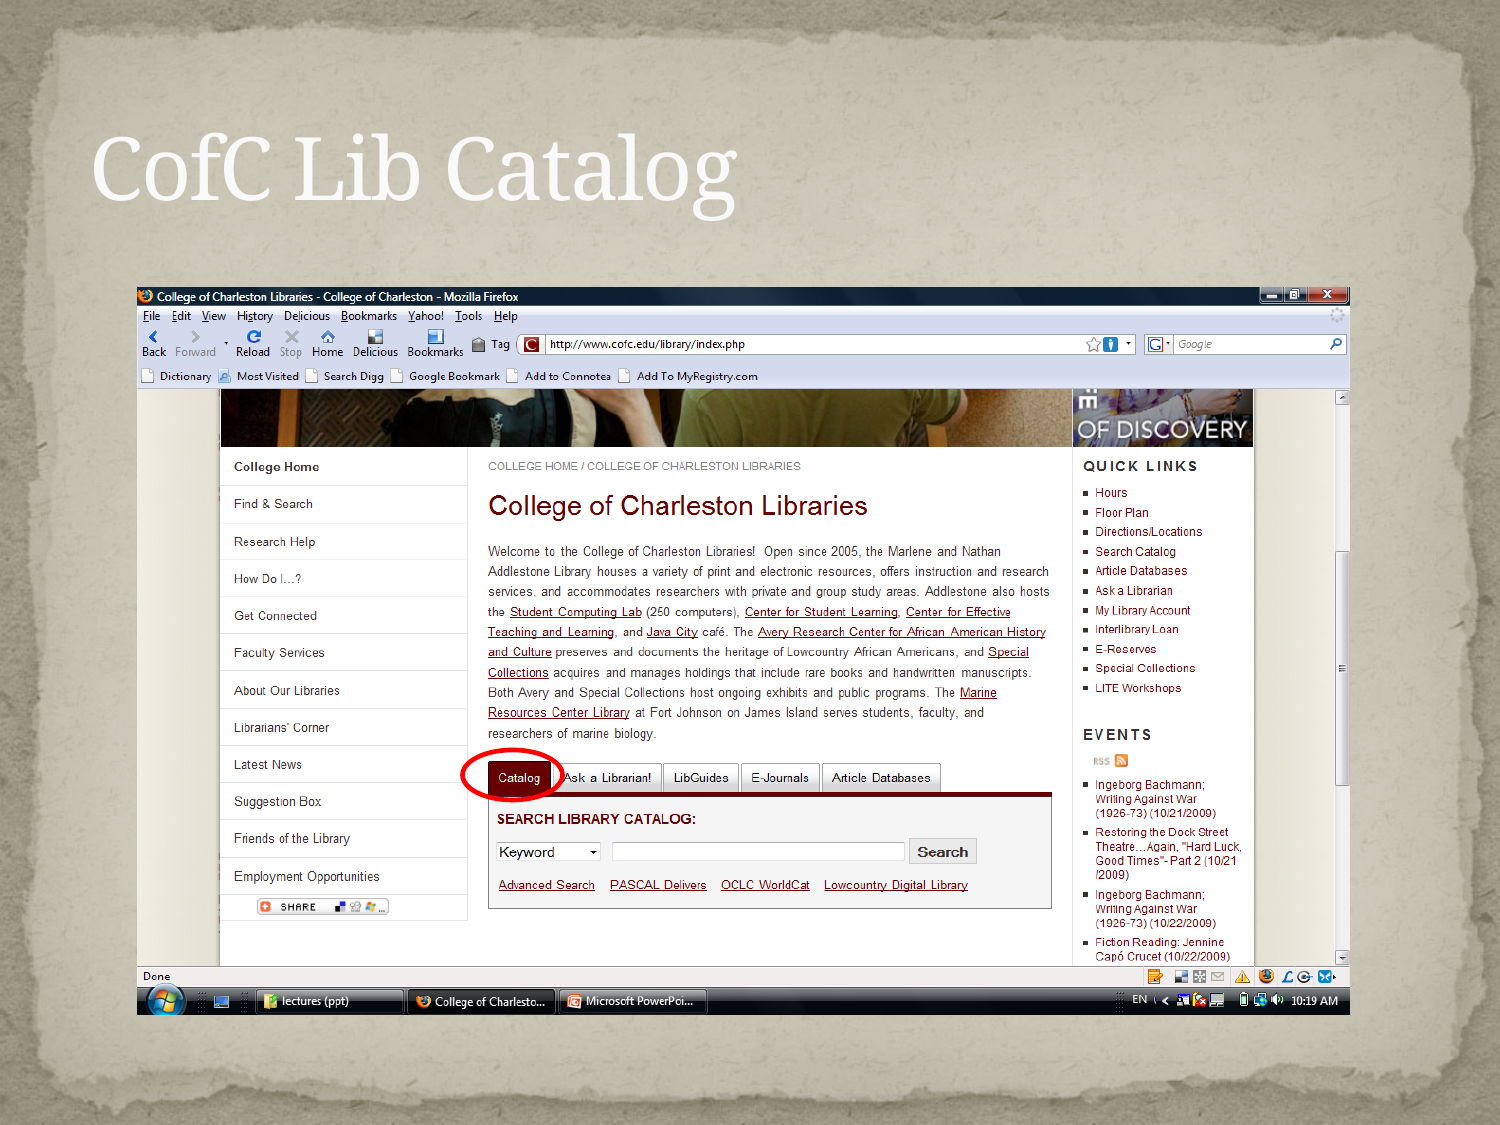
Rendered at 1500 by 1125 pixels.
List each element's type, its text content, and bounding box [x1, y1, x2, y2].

picture [137, 287, 1350, 1015]
title CofC Lib Catalog [74, 24, 1425, 225]
